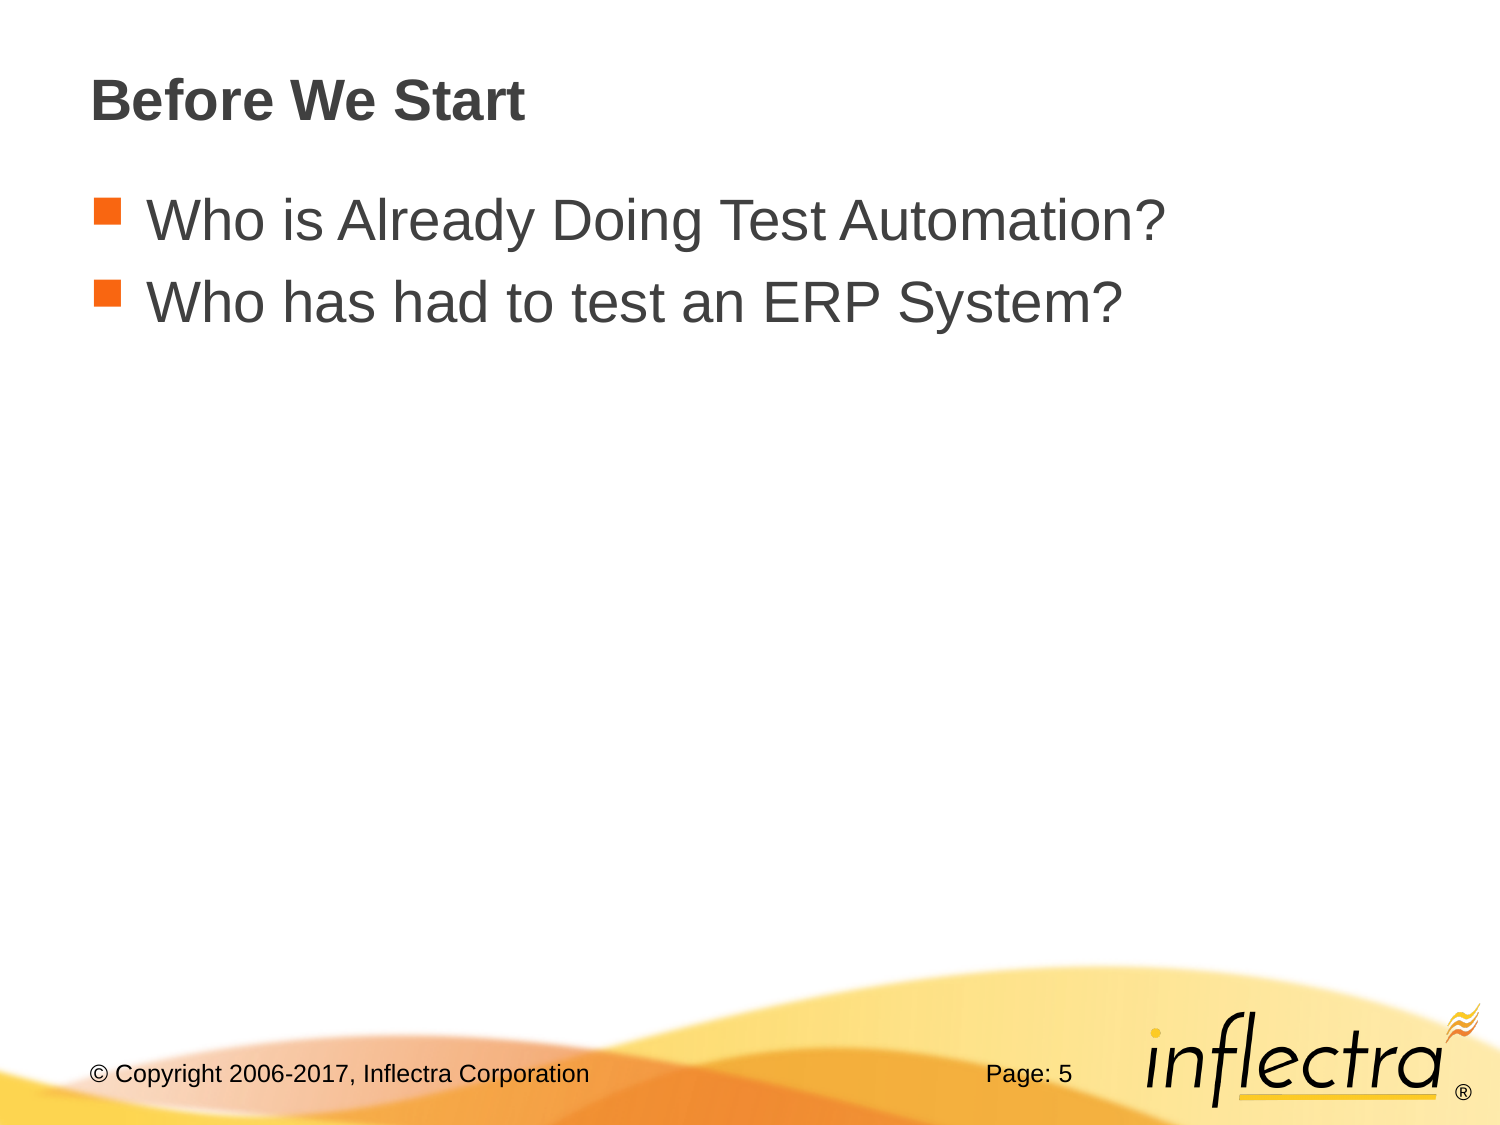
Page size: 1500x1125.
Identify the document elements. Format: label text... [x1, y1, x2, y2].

picture [0, 662, 1500, 1125]
title Before We Start [75, 45, 1425, 150]
slide_number Page: 5 [924, 1050, 1088, 1091]
list Who is Already Doing Test Automation? Who has had to test an ERP System? [75, 174, 1425, 988]
